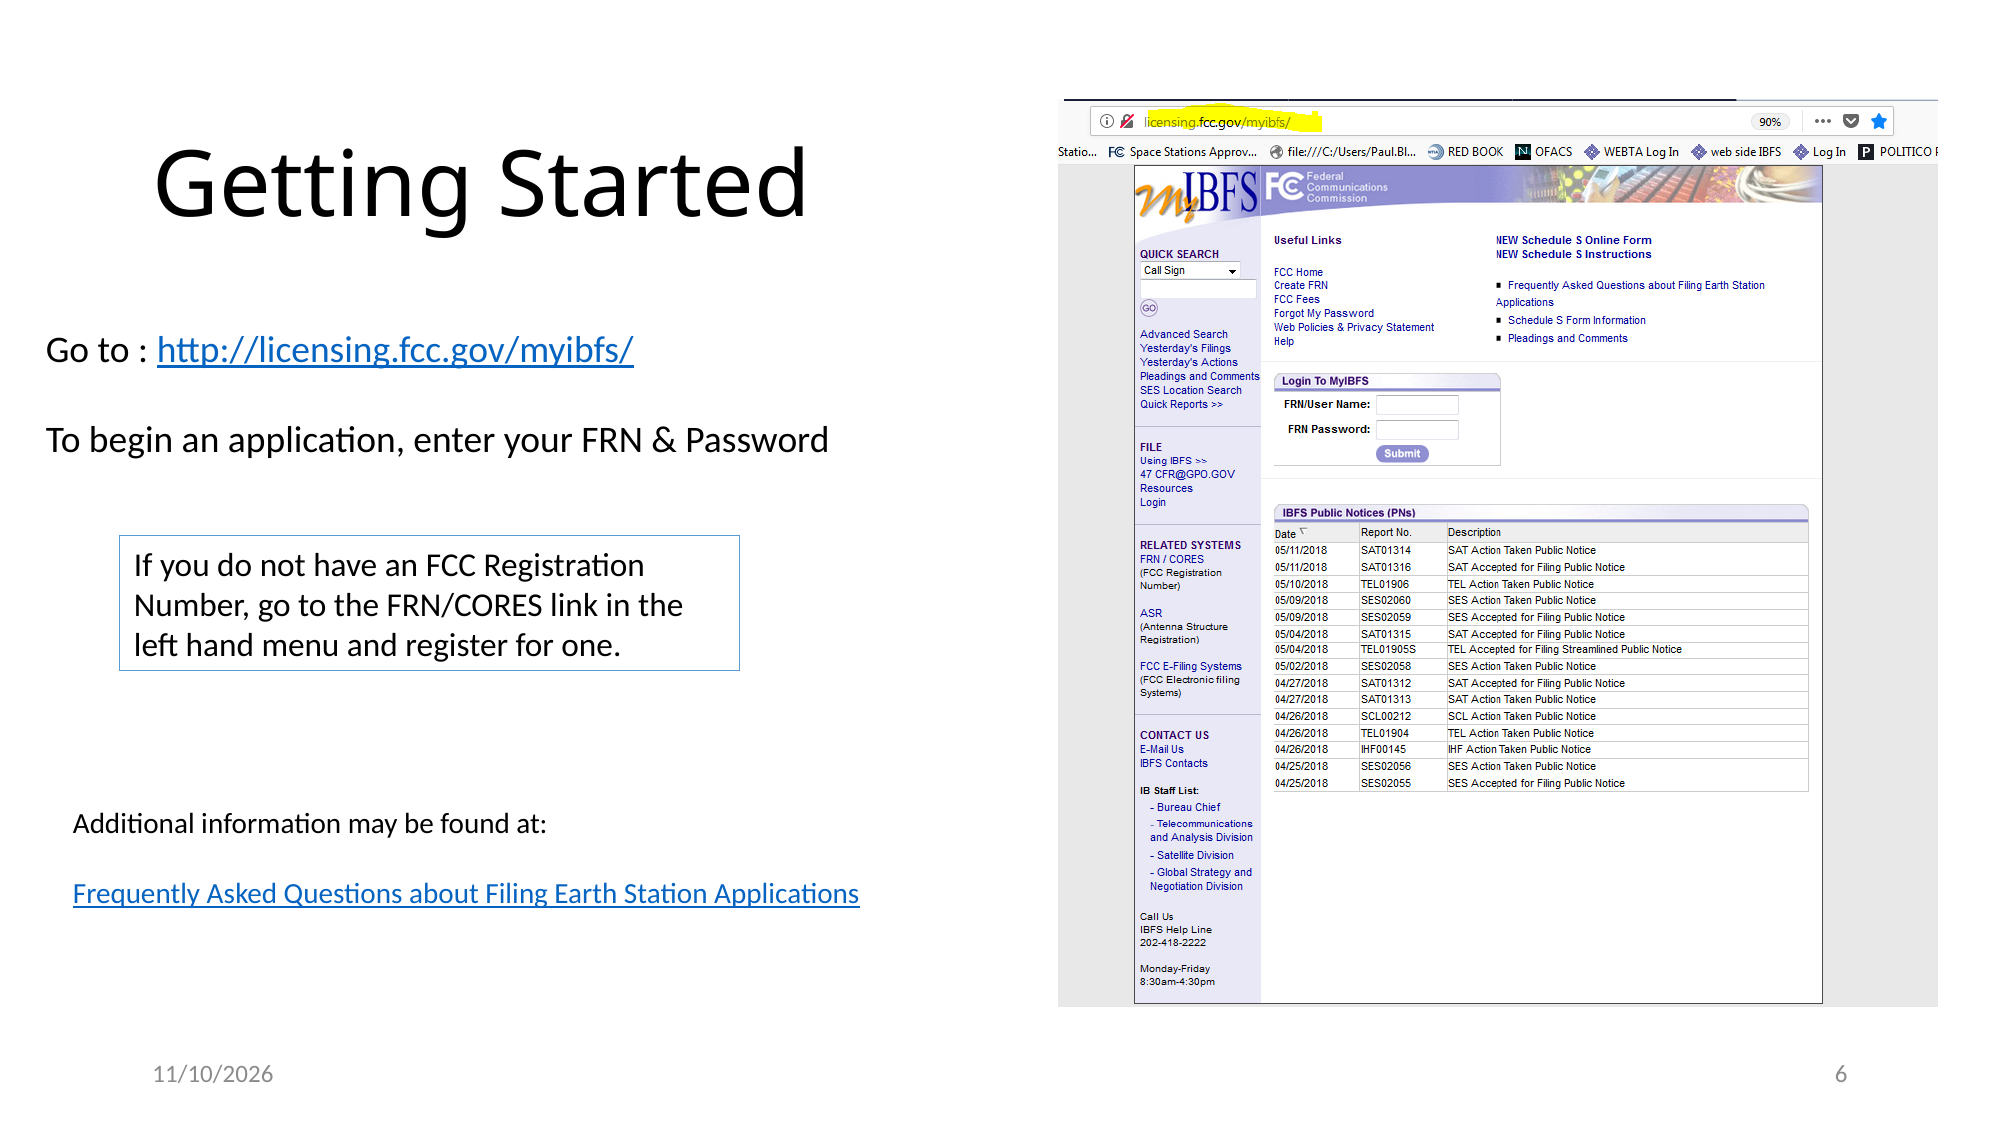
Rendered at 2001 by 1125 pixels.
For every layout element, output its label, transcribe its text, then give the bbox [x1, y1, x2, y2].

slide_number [137, 1042, 588, 1103]
title Getting Started [137, 98, 969, 277]
slide_number 6 [1412, 1042, 1863, 1103]
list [1058, 99, 1938, 1007]
text_box If you do not have an FCC Registration Number, go to the FRN/CORES link in the left hand menu and register for one. [119, 535, 740, 671]
text_box Additional information may be found at: Frequently Asked Questions about Filing Earth Station Applications [58, 797, 913, 987]
text_box Go to : http://licensing.fcc.gov/myibfs/ To begin an application, enter your FRN & Password [31, 317, 846, 468]
